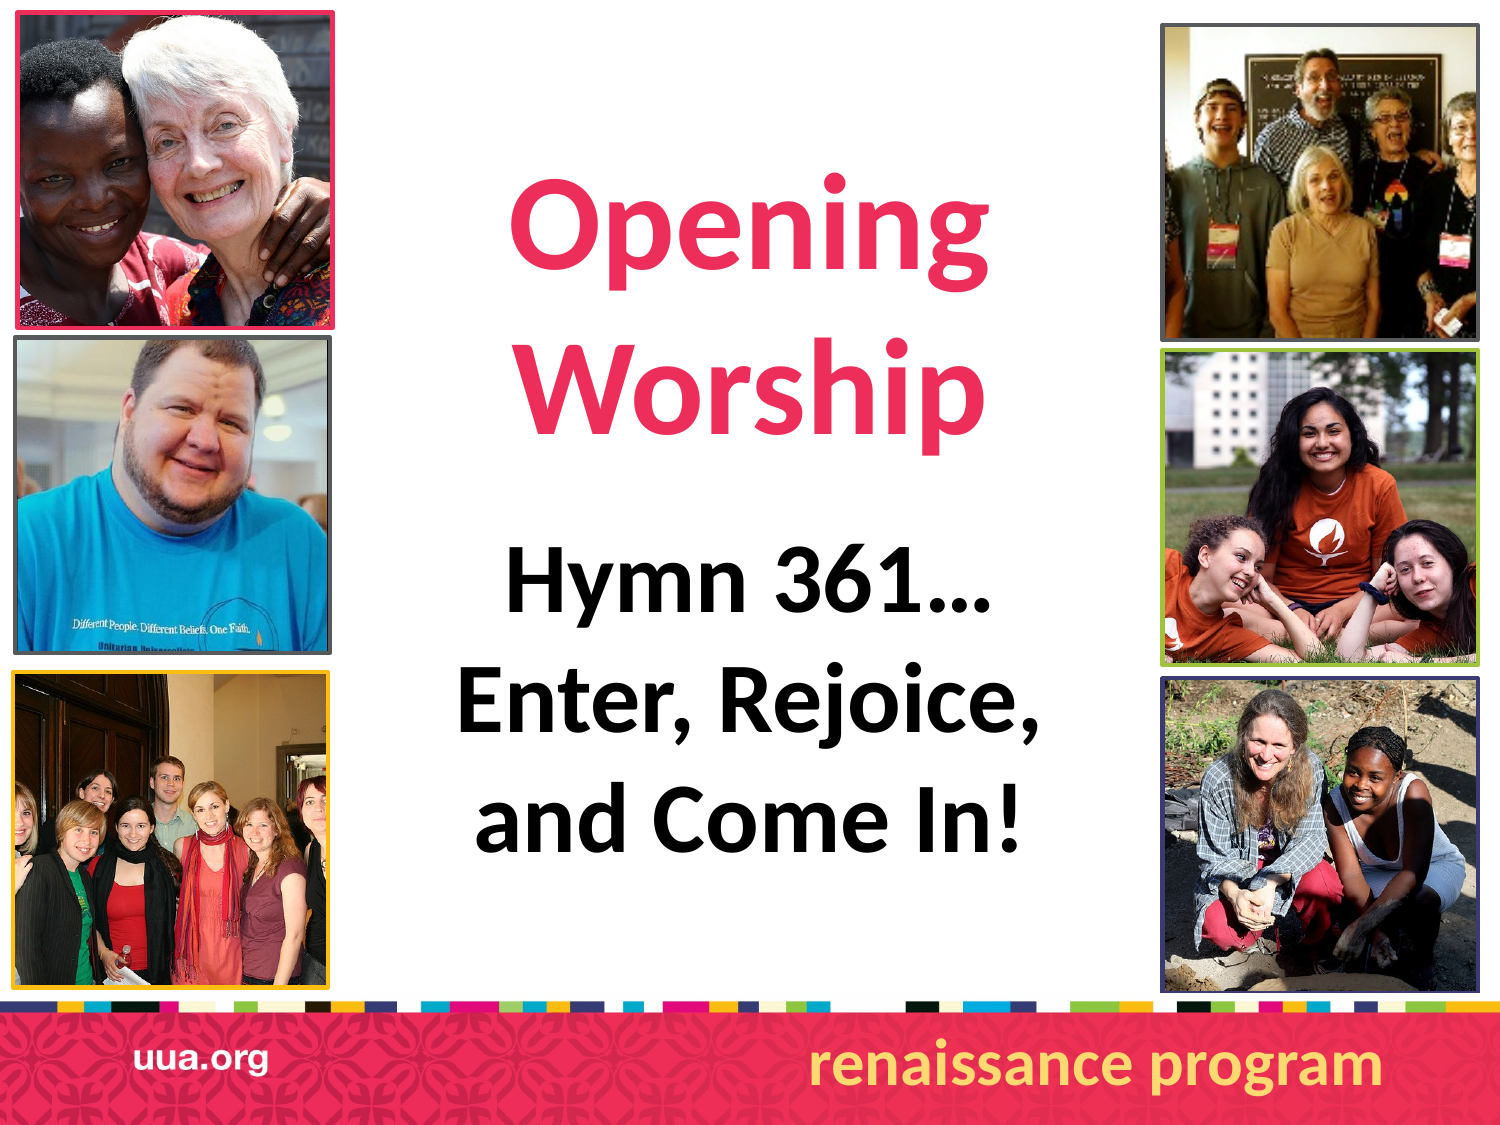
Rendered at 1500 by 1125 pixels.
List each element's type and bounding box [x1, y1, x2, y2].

text_box [0, 12, 1500, 992]
picture [0, 993, 1500, 1125]
